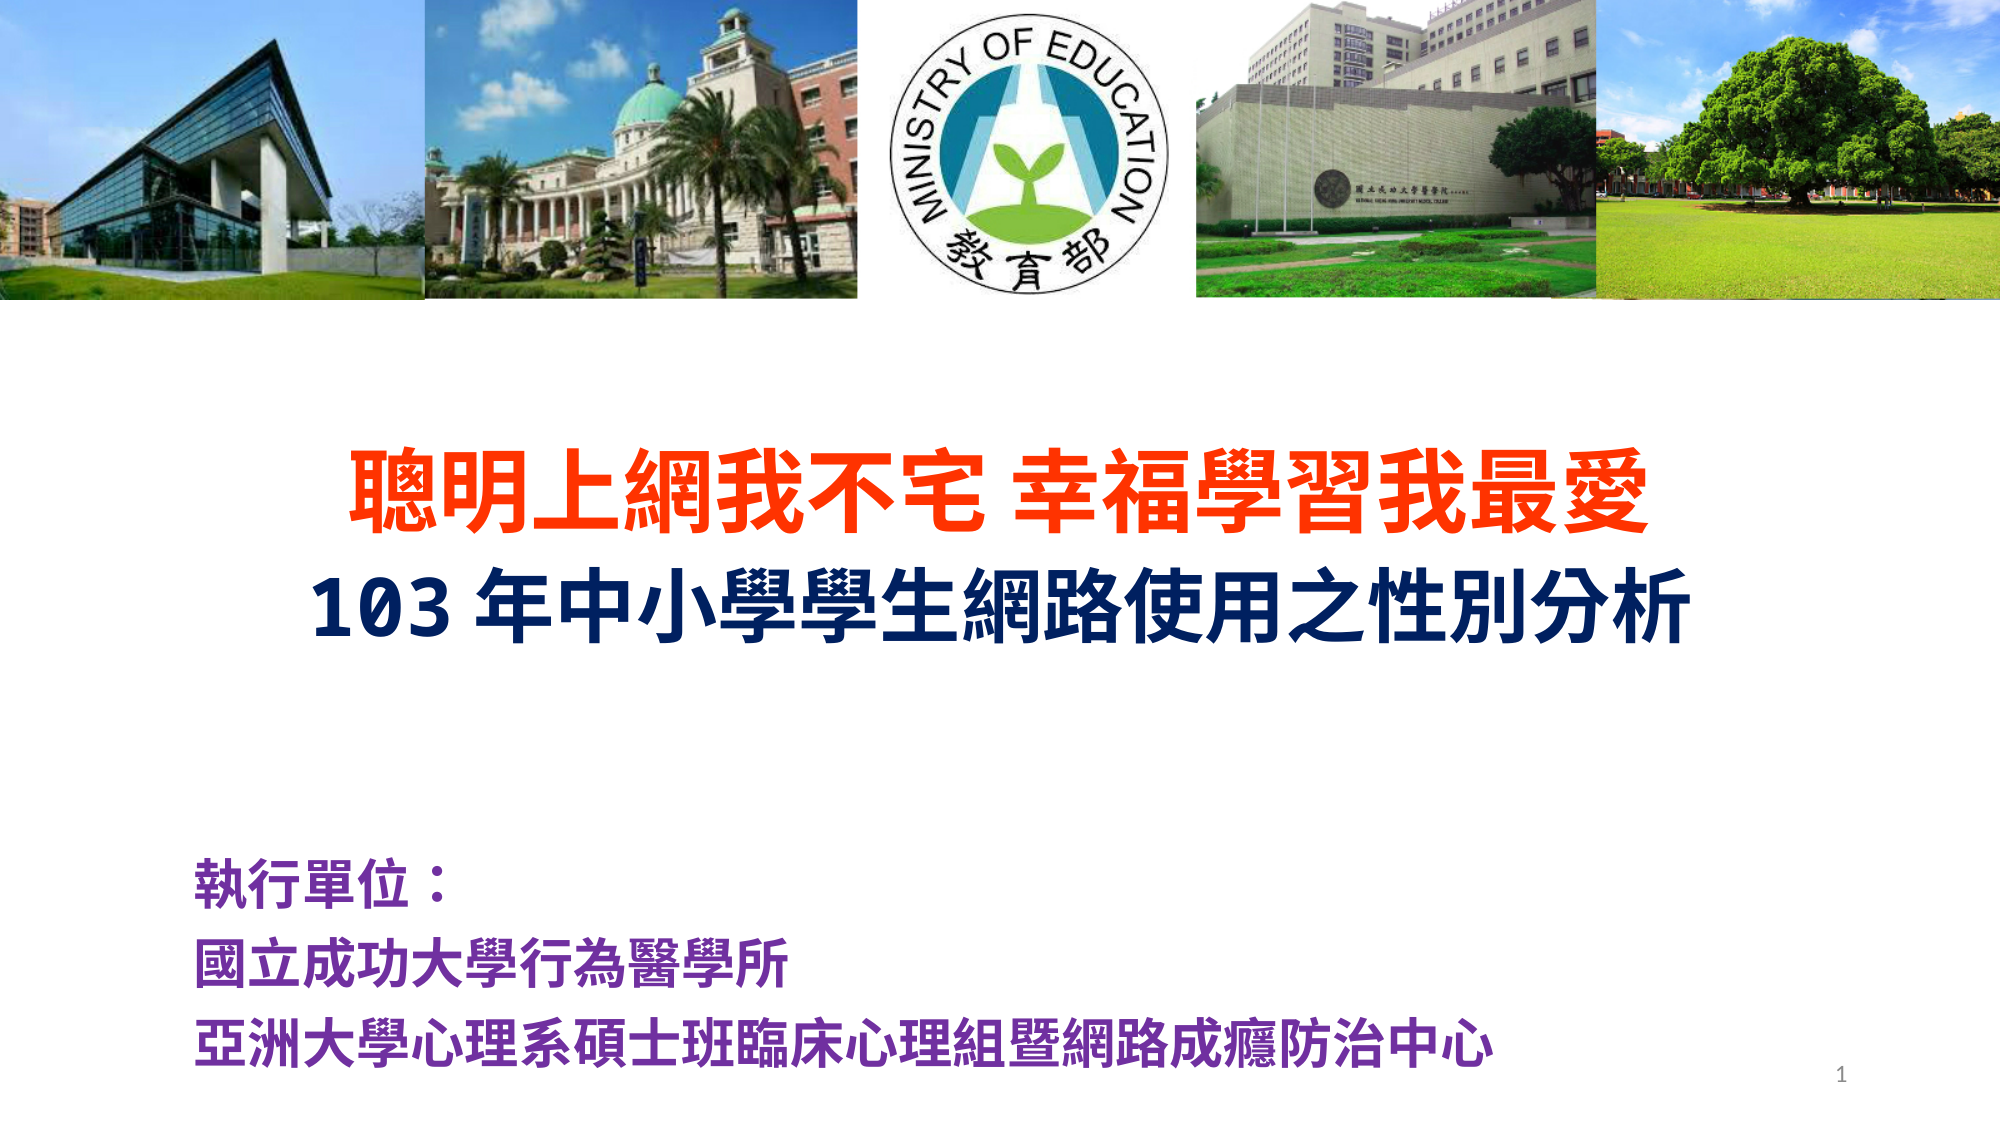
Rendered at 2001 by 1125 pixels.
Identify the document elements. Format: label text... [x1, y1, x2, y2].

slide_number 1 [1412, 1042, 1863, 1103]
list 聰明上網我不宅 幸福學習我最愛 103年中小學學生網路使用之性別分析 執行單位： 國立成功大學行為醫學所 亞洲大學心理系碩士班臨床心理組暨網路成癮防治中心 [178, 307, 1822, 1104]
picture [0, 0, 2000, 300]
